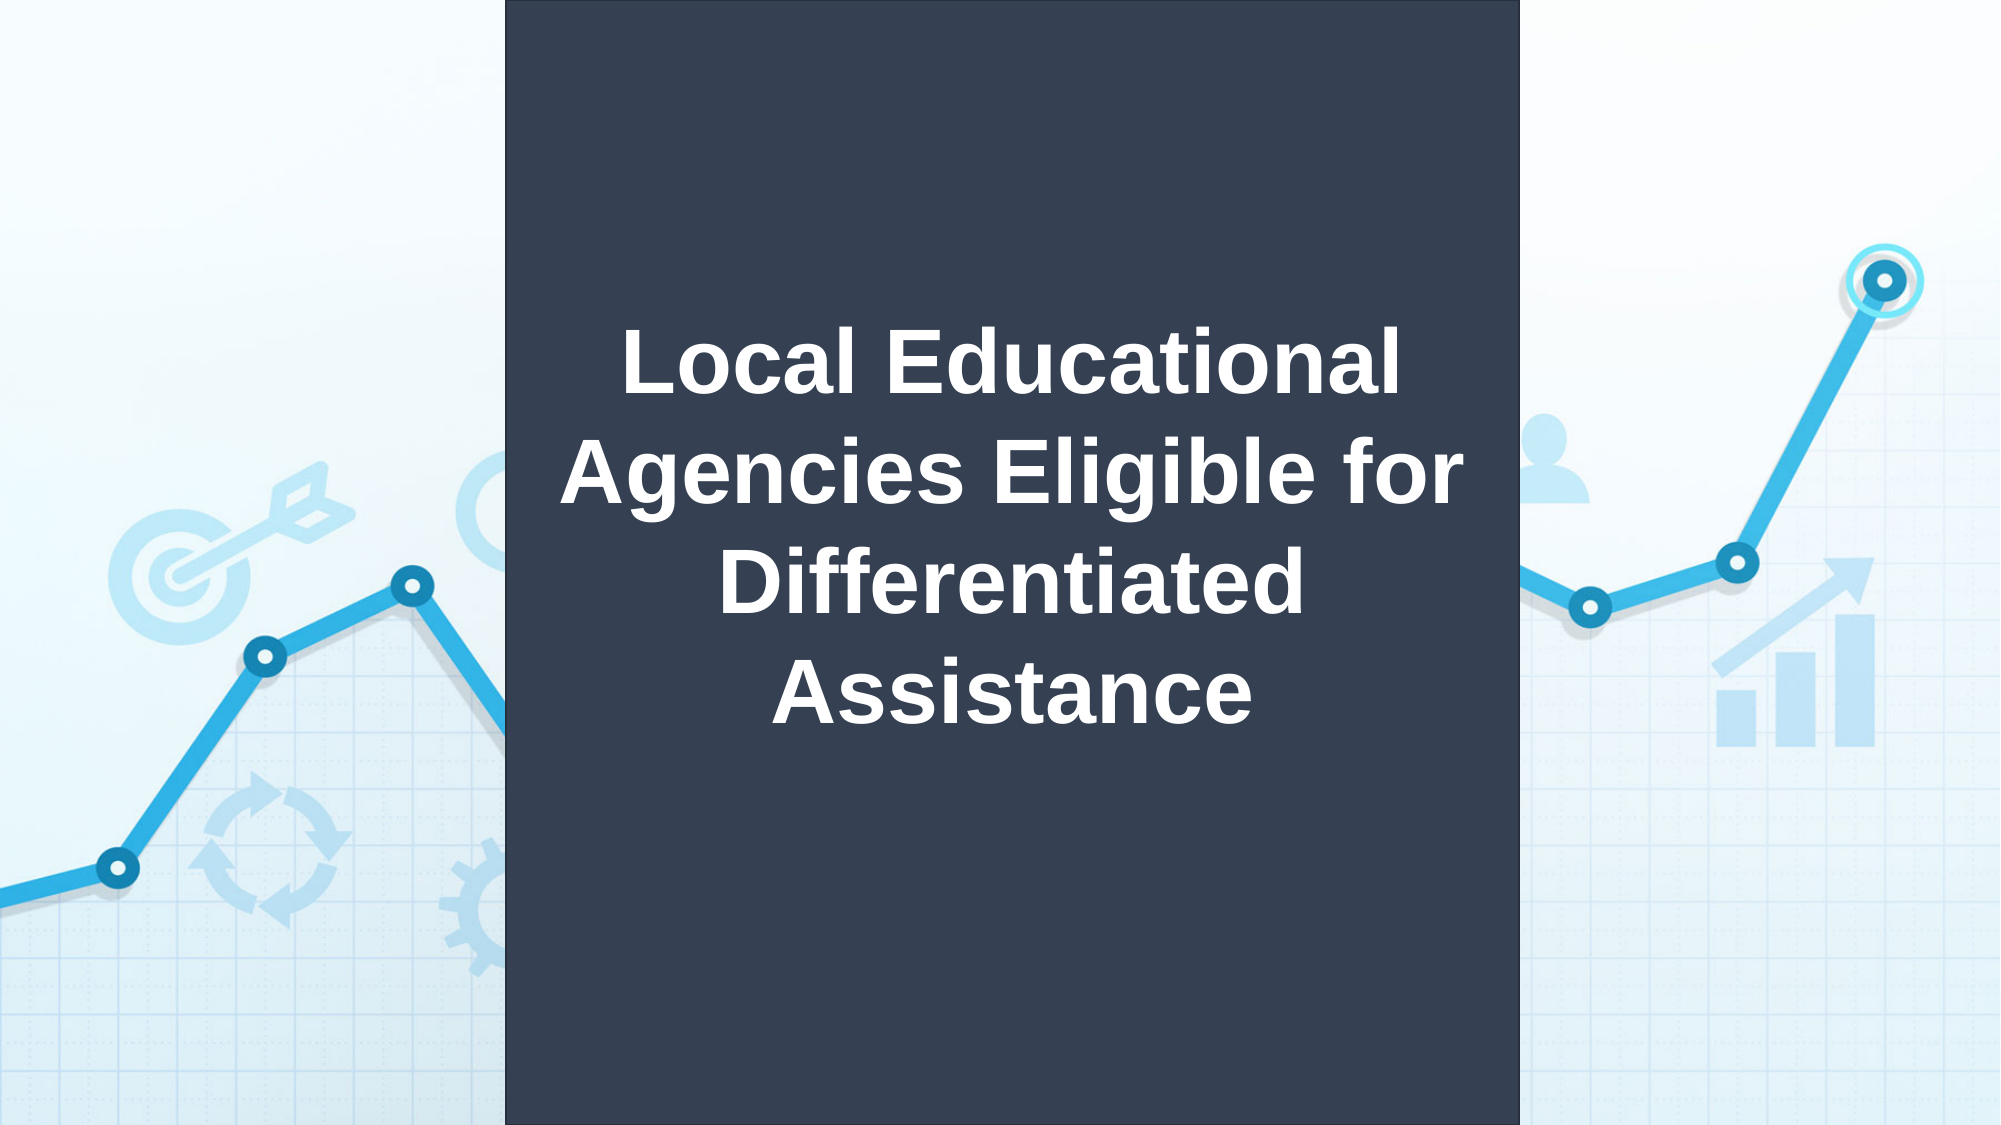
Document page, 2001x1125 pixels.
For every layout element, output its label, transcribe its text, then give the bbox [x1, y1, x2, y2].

picture [0, 0, 505, 1125]
picture [1520, 0, 2001, 1125]
title Local Educational Agencies Eligible for Differentiated Assistance [506, 50, 1519, 994]
